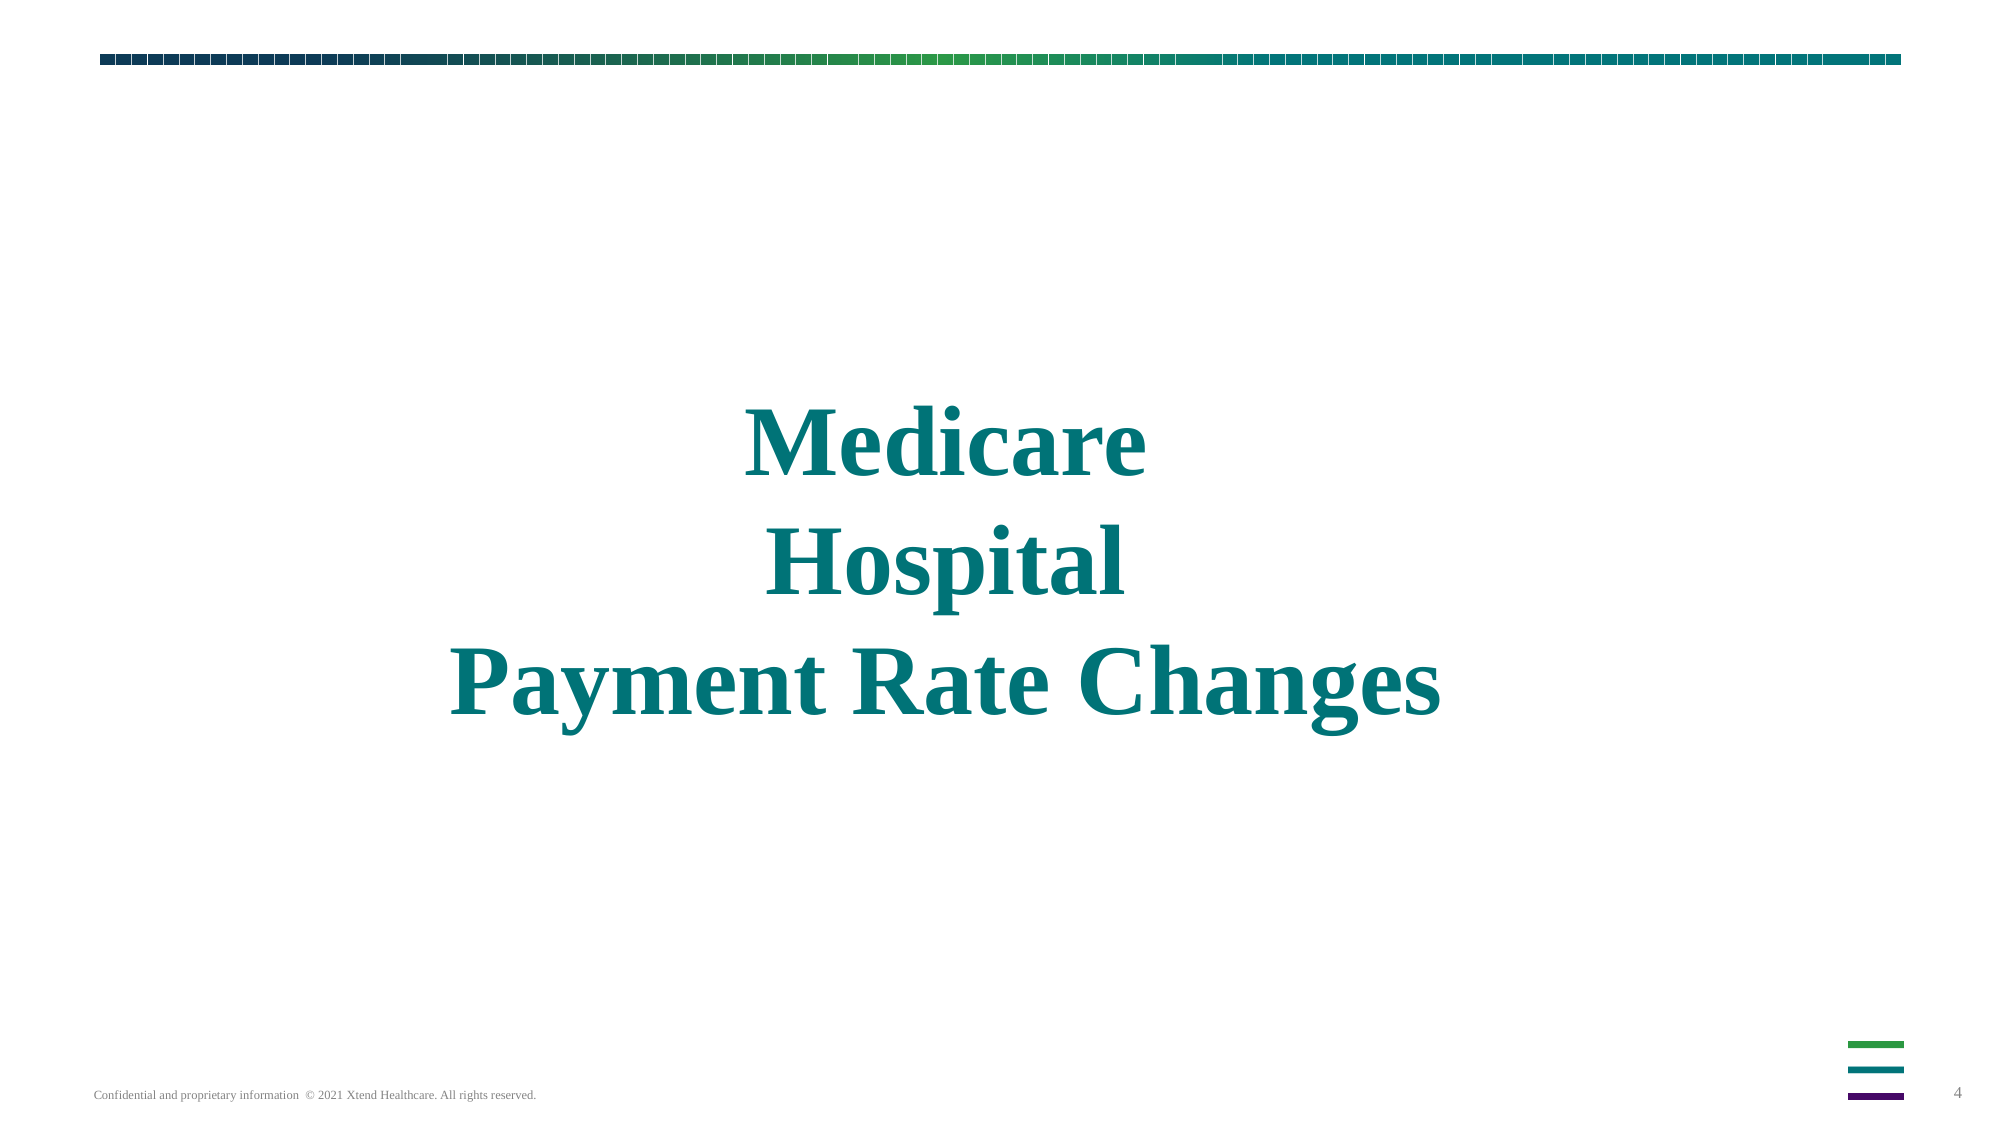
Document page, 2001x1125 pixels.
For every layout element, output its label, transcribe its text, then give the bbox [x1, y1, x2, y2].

title Medicare Hospital Payment Rate Changes [222, 367, 1696, 758]
picture [100, 54, 1901, 65]
picture [1848, 1041, 1904, 1100]
